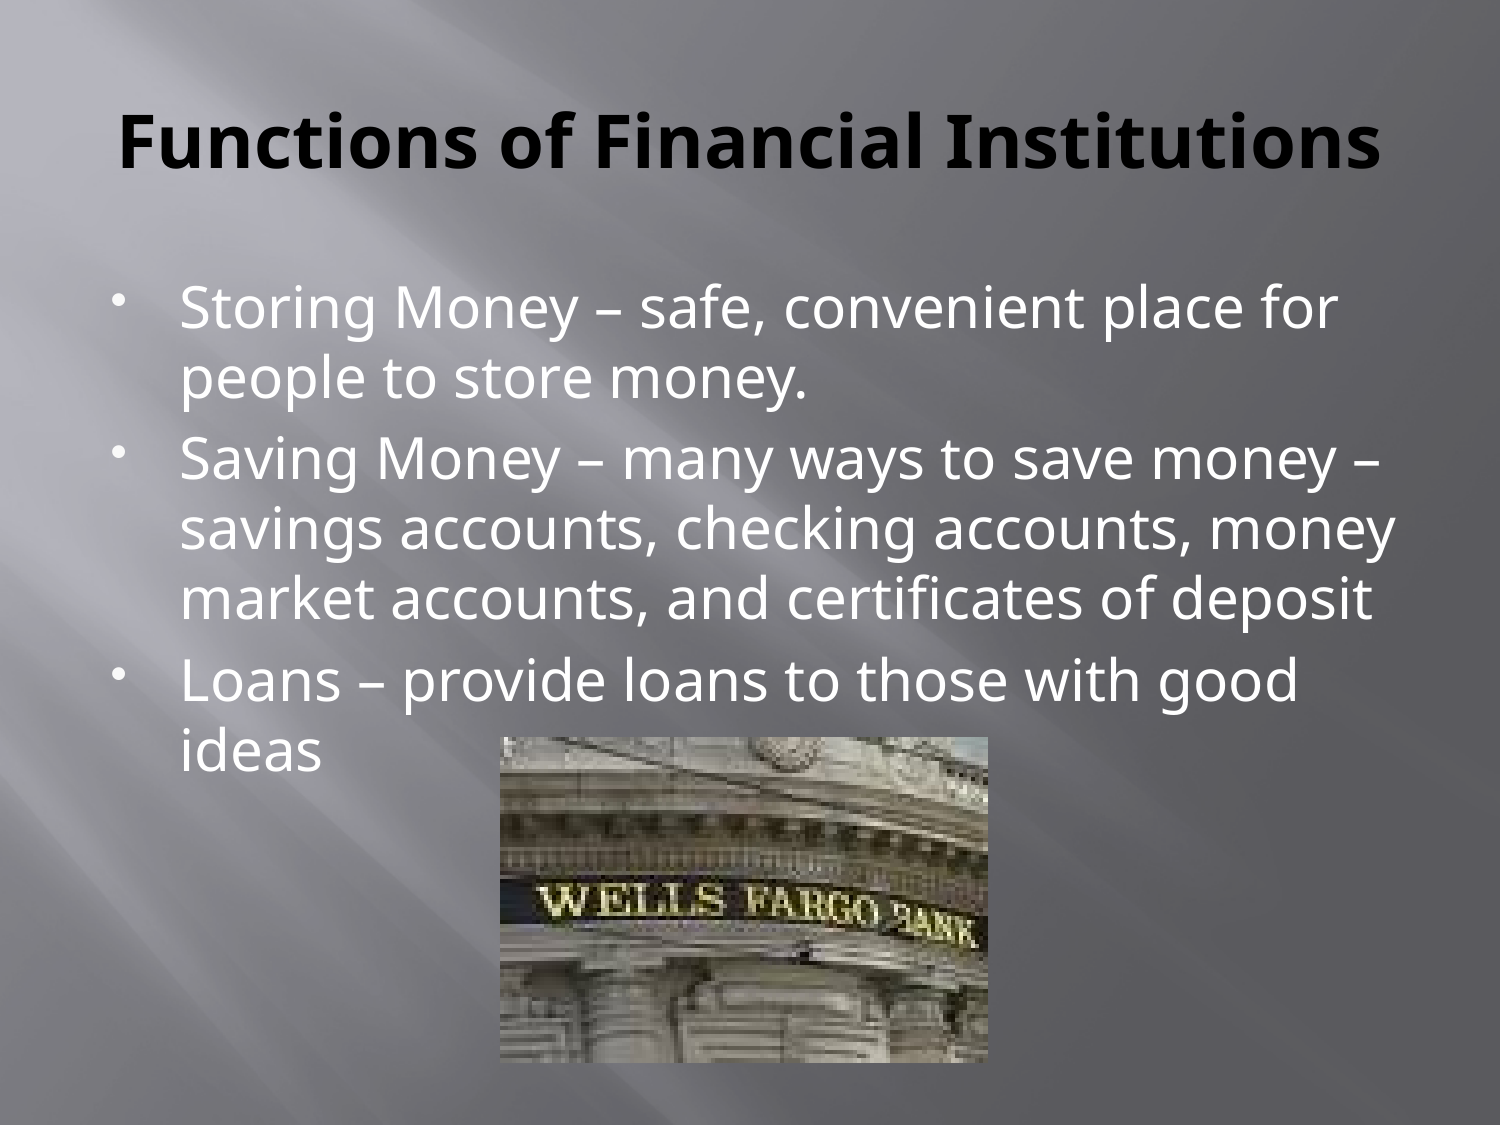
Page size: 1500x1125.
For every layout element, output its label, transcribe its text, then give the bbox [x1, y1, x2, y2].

list Storing Money – safe, convenient place for people to store money. Saving Money – many ways to save money – savings accounts, checking accounts, money market accounts, and certificates of deposit Loans – provide loans to those with good ideas [75, 262, 1425, 1035]
title Functions of Financial Institutions [75, 45, 1425, 233]
picture [499, 737, 988, 1063]
